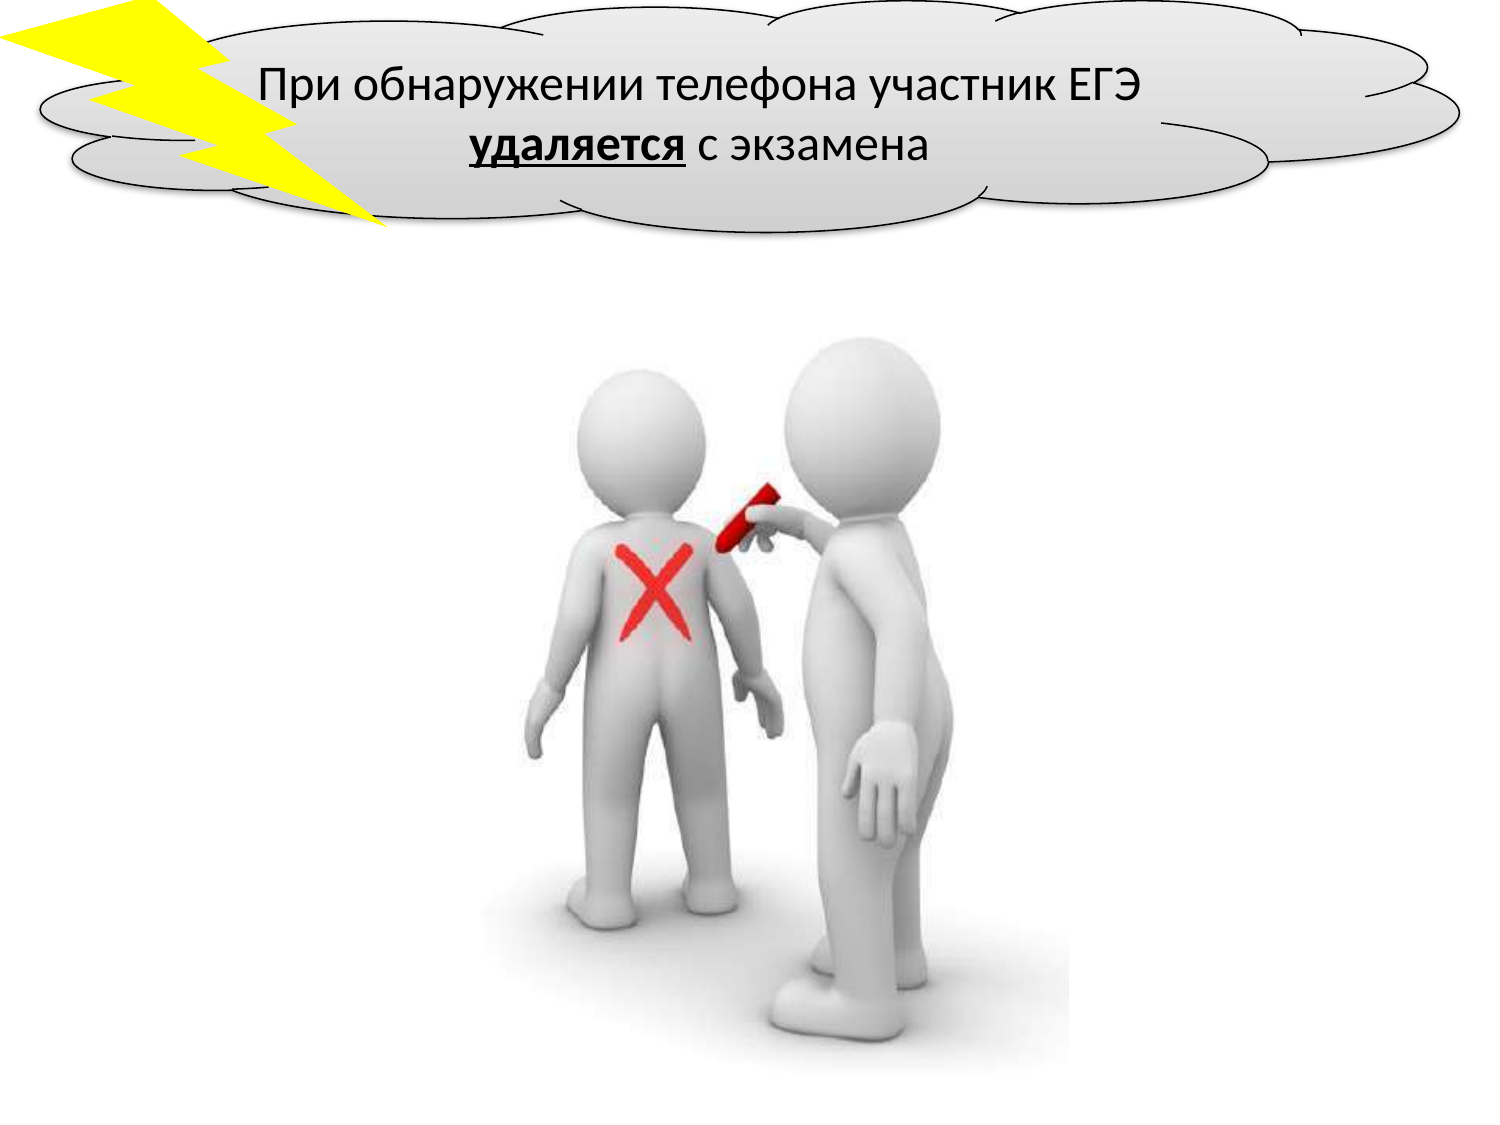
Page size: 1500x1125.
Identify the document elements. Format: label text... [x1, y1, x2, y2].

text_box При обнаружении телефона участник ЕГЭ удаляется с экзамена [39, 80, 339, 214]
picture [431, 243, 1069, 1100]
text_box При обнаружении телефона участник ЕГЭ удаляется с экзамена [205, 0, 1461, 234]
text_box [0, 0, 390, 230]
